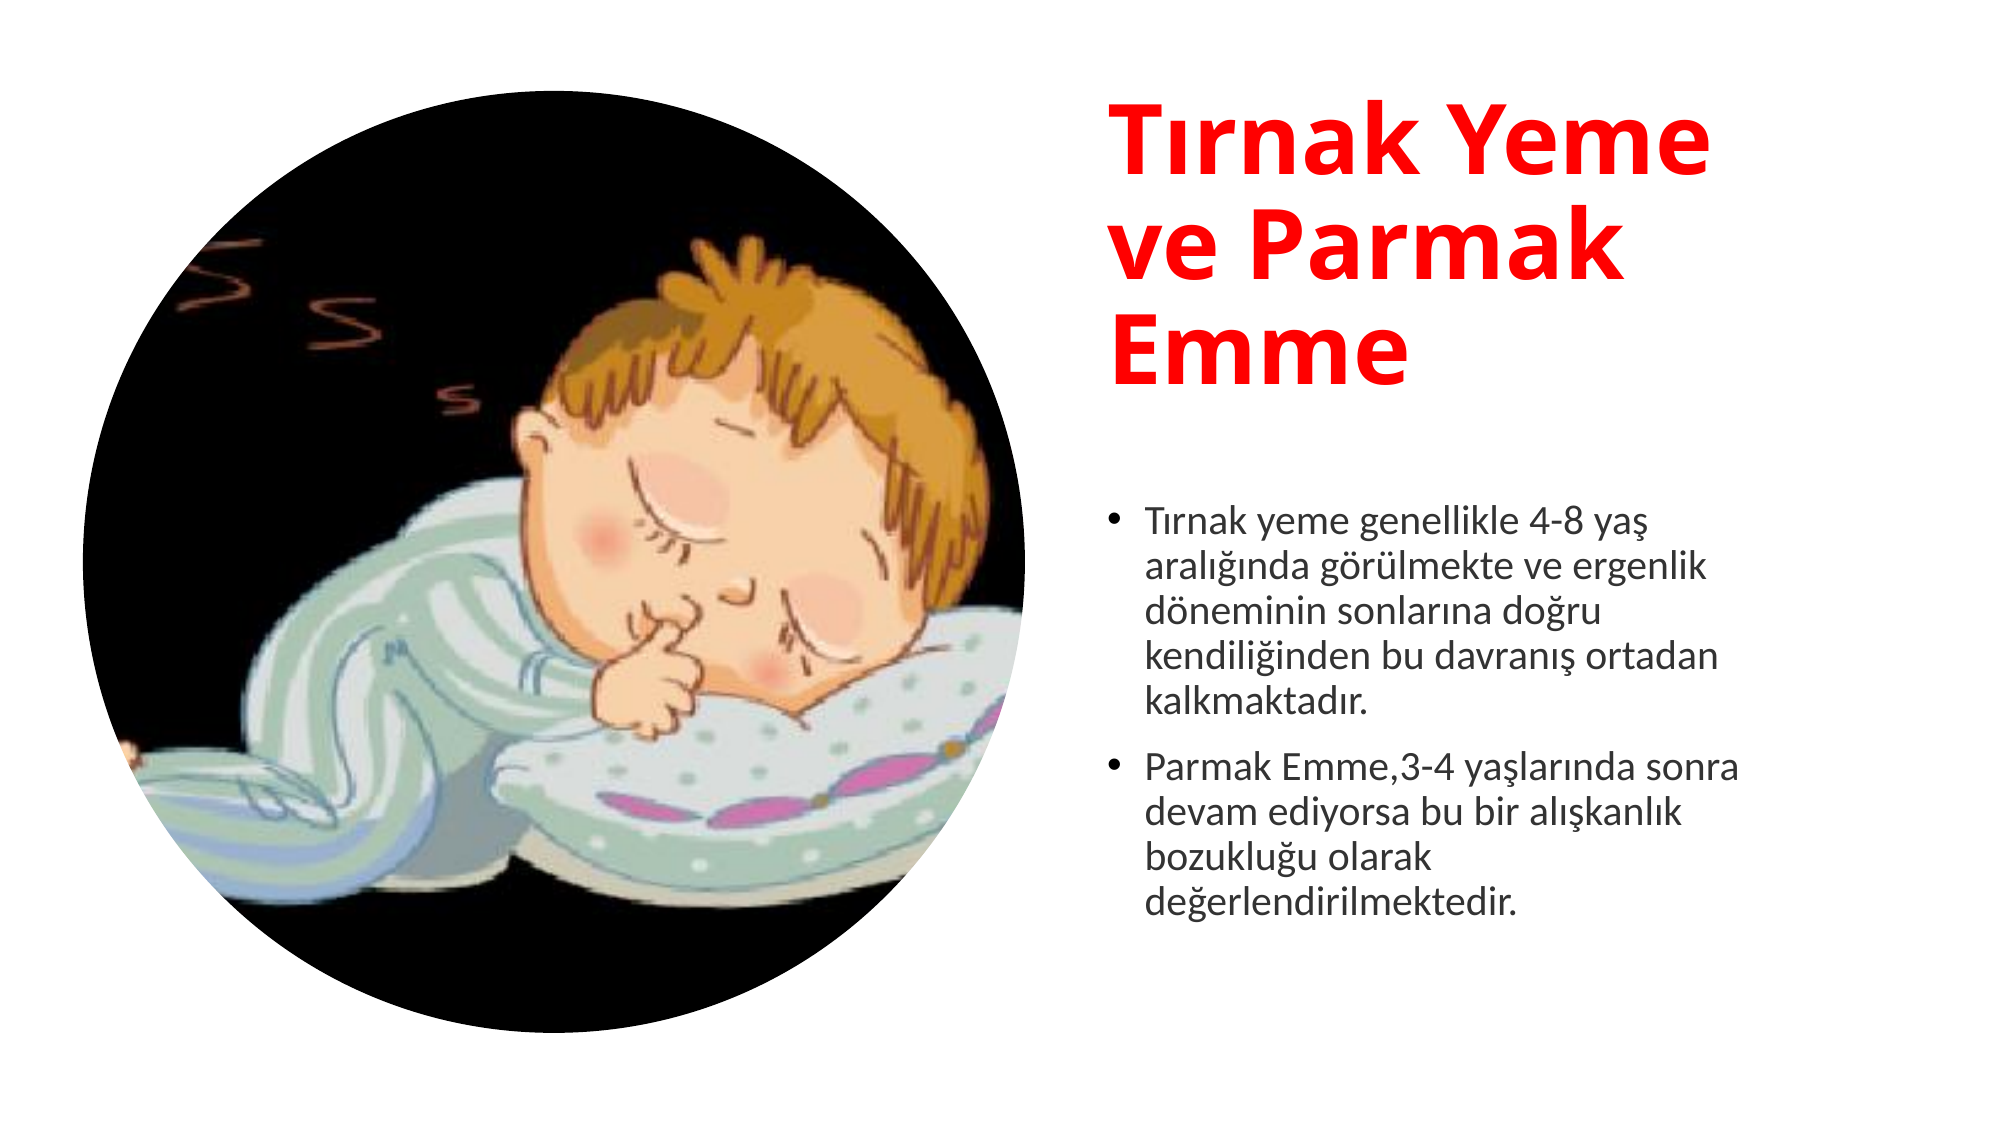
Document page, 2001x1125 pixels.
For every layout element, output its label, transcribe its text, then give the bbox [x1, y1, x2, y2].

list Tırnak yeme genellikle 4-8 yaş aralığında görülmekte ve ergenlik döneminin sonlarına doğru kendiliğinden bu davranış ortadan kalkmaktadır. Parmak Emme,3-4 yaşlarında sonra devam ediyorsa bu bir alışkanlık bozukluğu olarak değerlendirilmektedir. [1092, 490, 1781, 969]
picture [82, 90, 1025, 1033]
title Tırnak Yeme ve Parmak Emme [1092, 76, 1781, 414]
